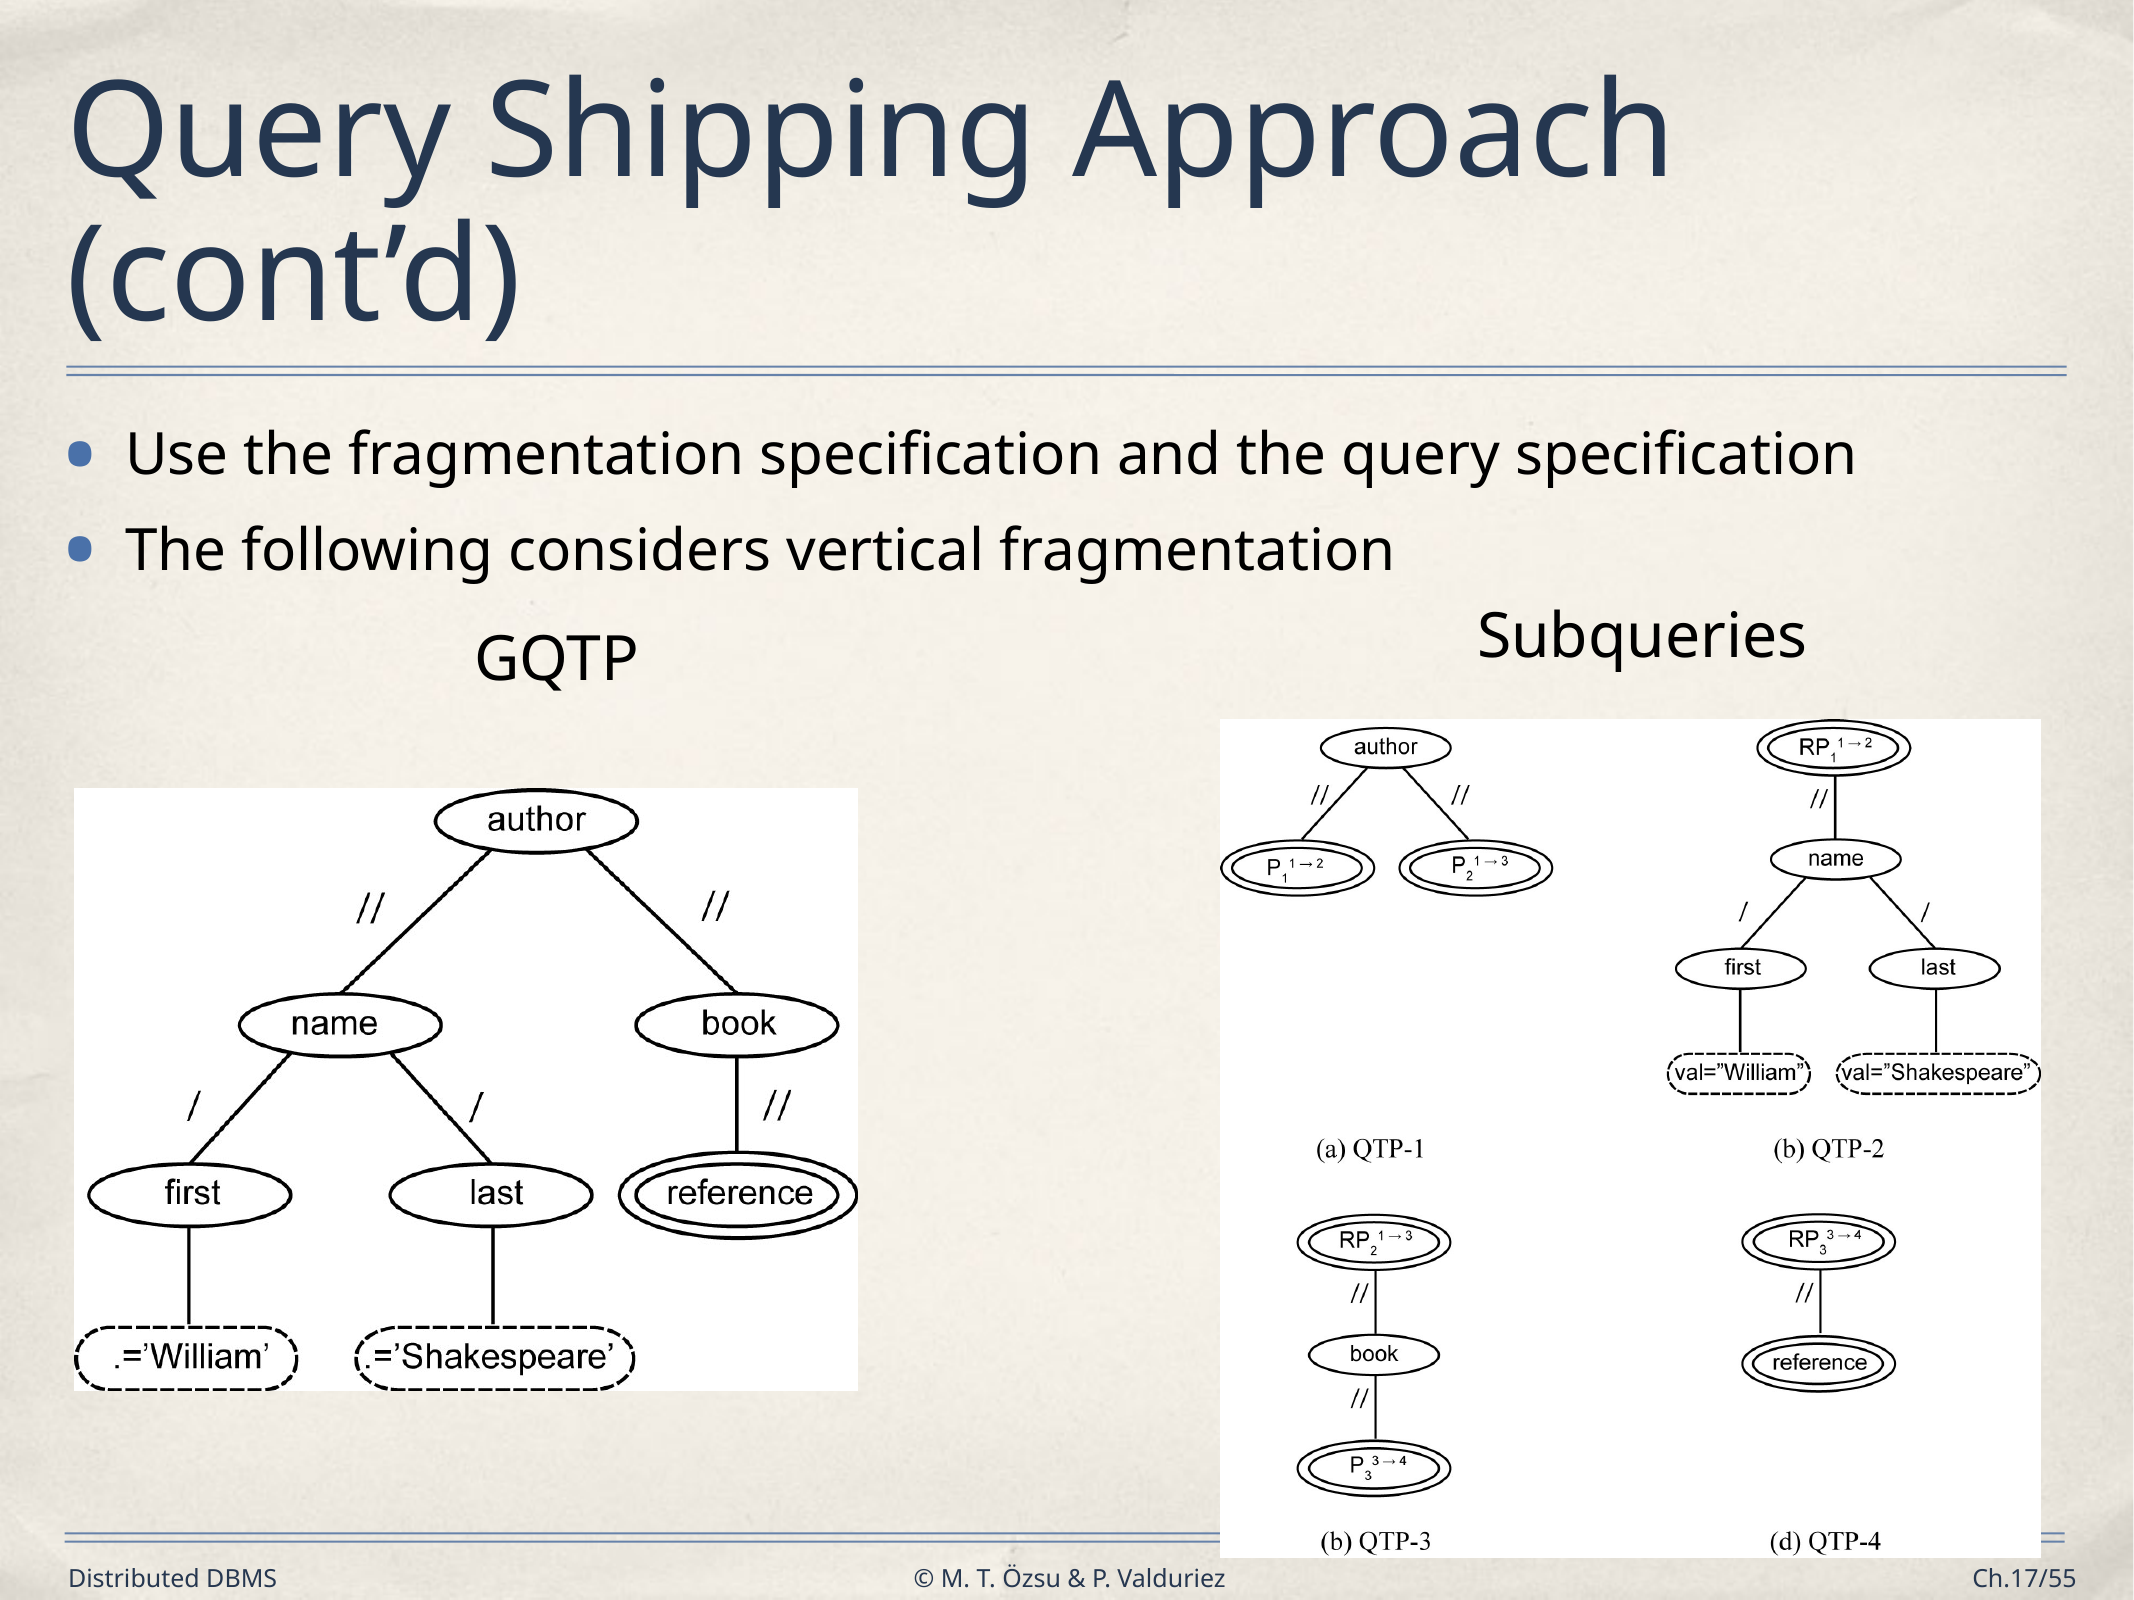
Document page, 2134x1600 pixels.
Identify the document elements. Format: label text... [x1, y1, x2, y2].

list Use the fragmentation specification and the query specification The following considers vertical fragmentation [56, 408, 2073, 659]
title Query Shipping Approach (cont’d) [58, 72, 2075, 338]
text_box GQTP [459, 610, 655, 701]
text_box Subqueries [1462, 587, 1823, 678]
picture [0, 0, 2134, 1600]
